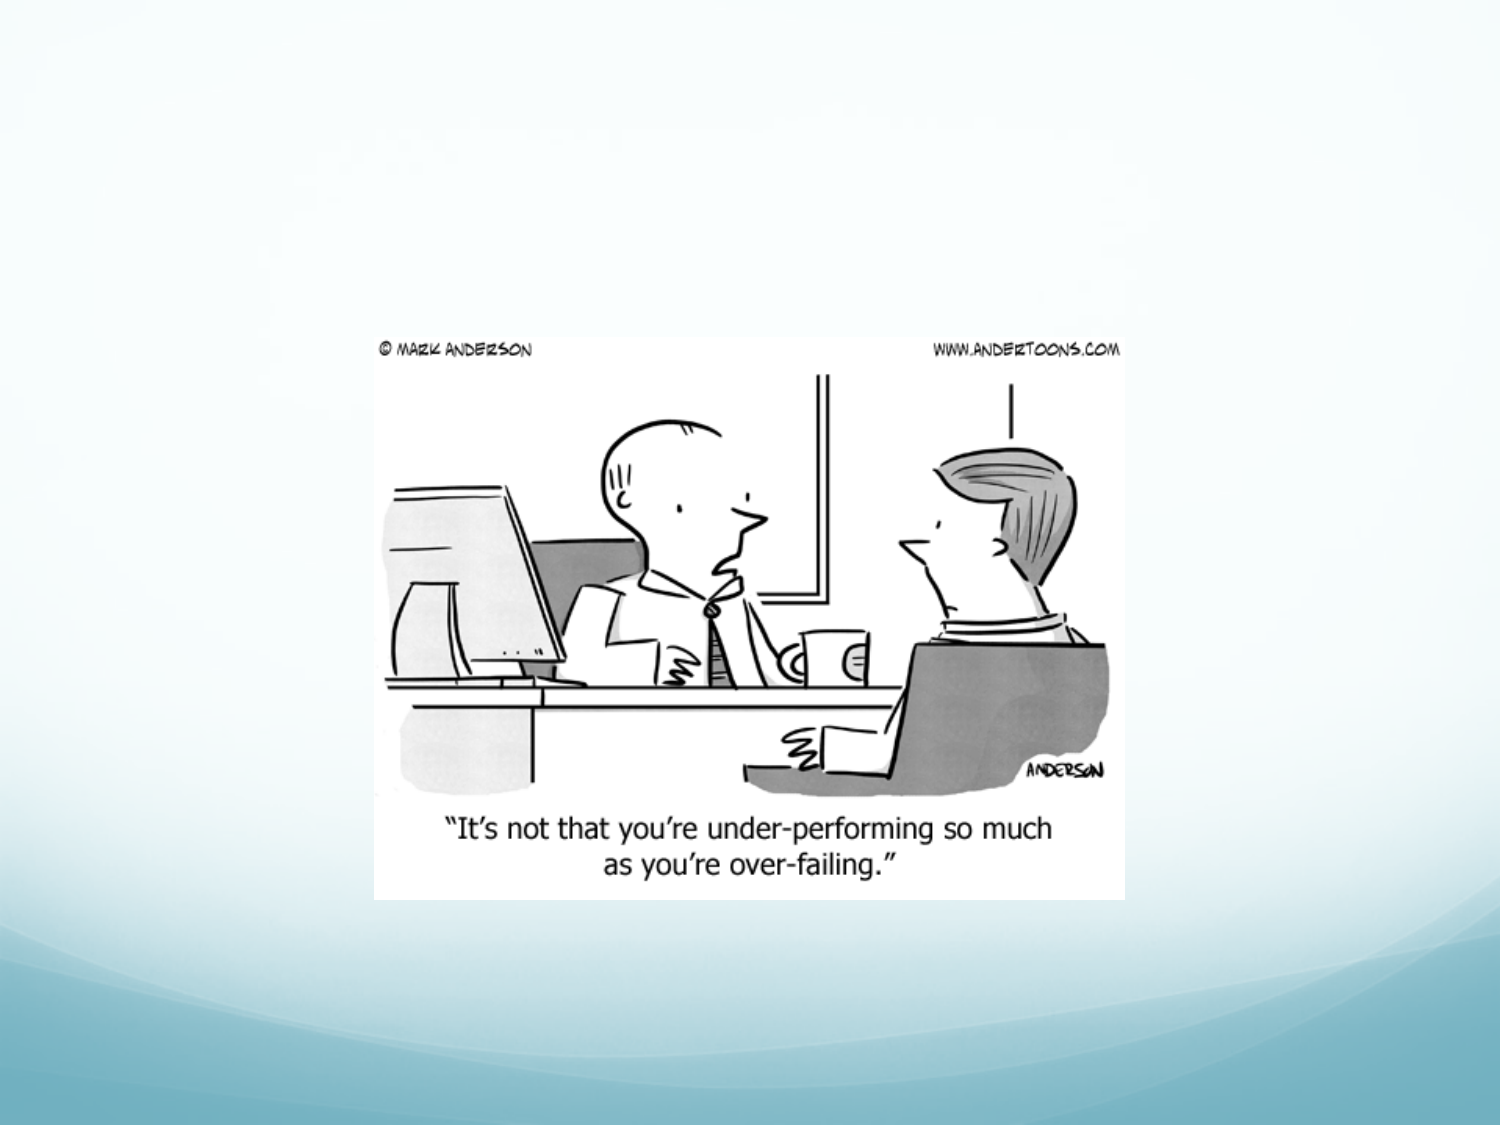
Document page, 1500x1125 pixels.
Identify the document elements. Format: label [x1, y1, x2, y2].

list [374, 336, 1126, 901]
